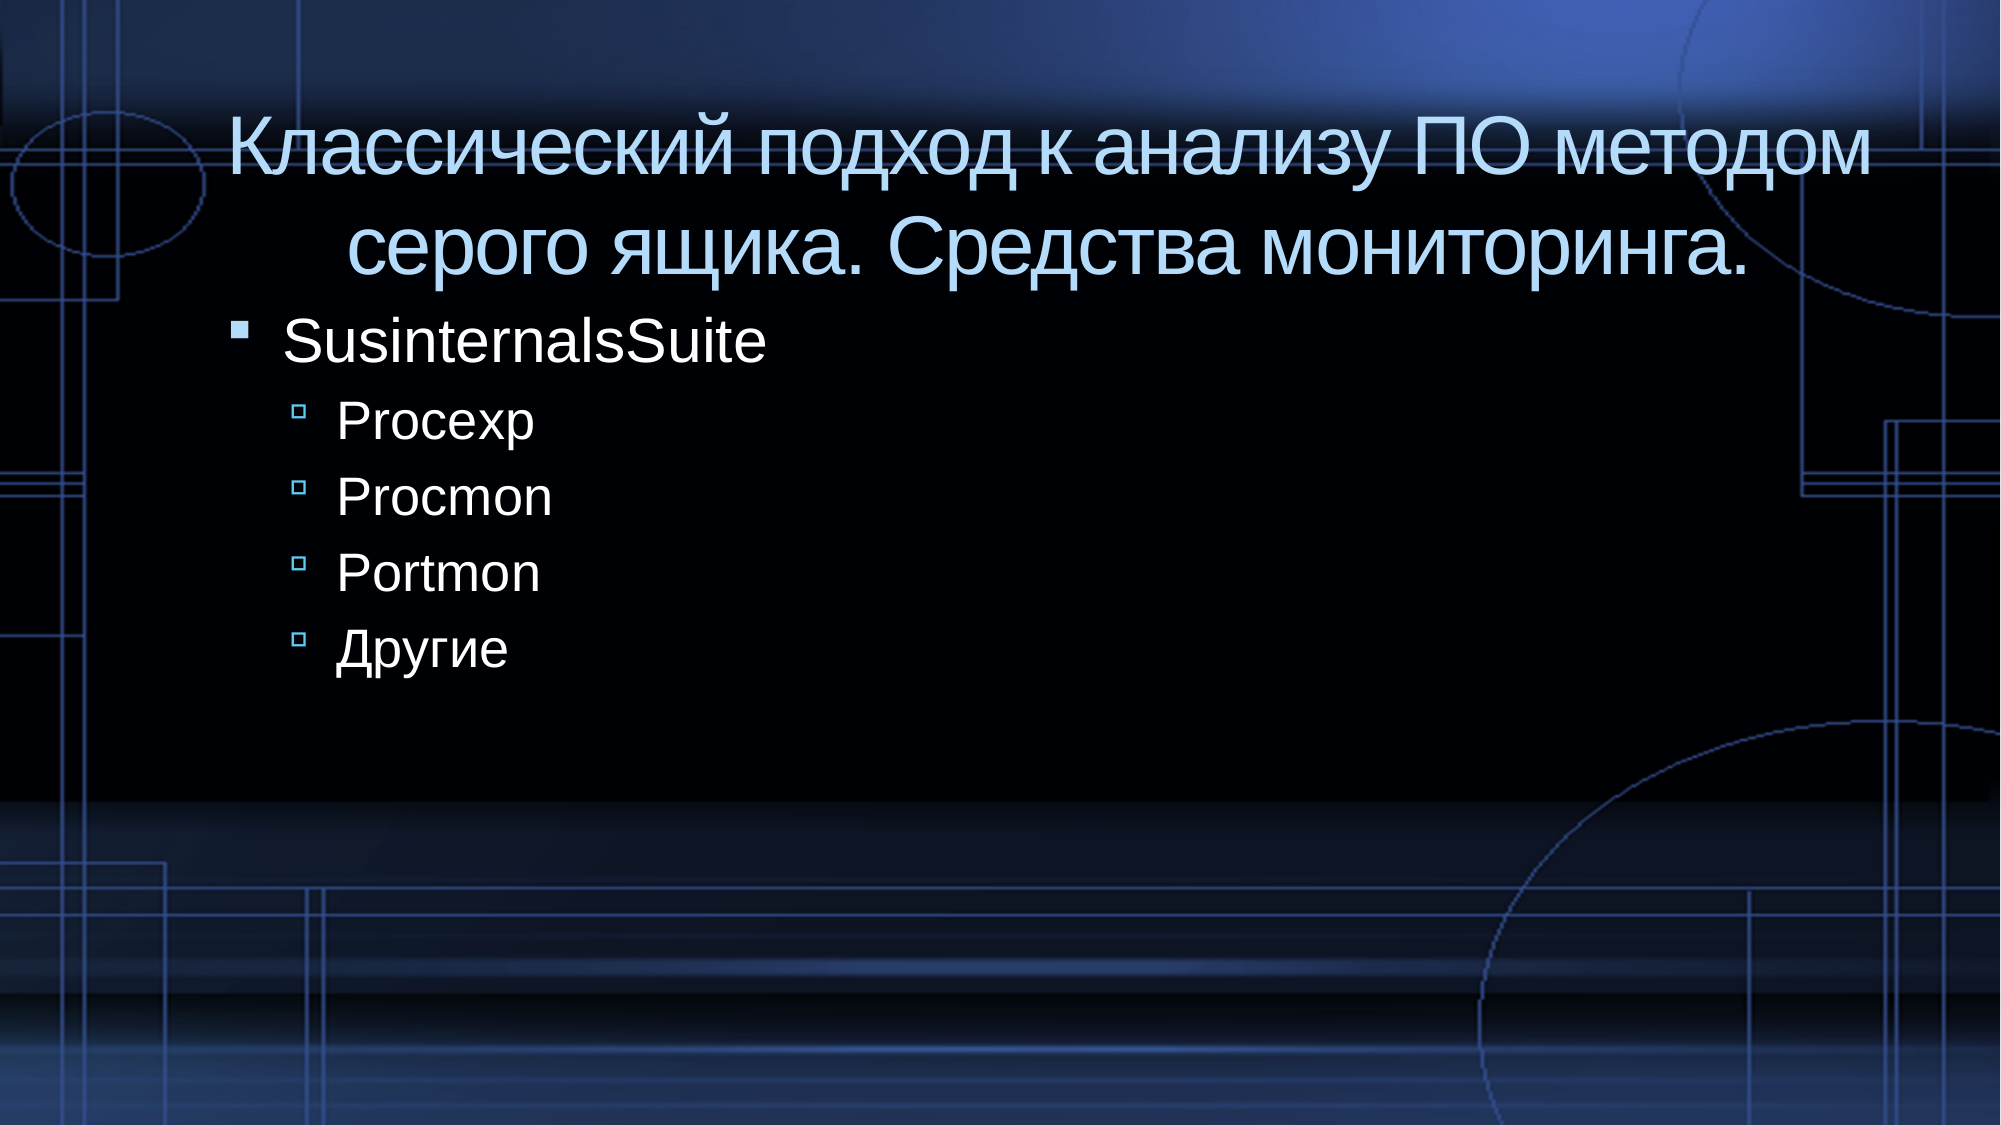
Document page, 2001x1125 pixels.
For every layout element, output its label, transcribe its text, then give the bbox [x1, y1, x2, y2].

title Классический подход к анализу ПО методом серого ящика. Средства мониторинга. [200, 83, 1900, 234]
list SusinternalsSuite Procexp Procmon Portmon Другие [200, 292, 1900, 1043]
picture [0, 0, 2001, 1125]
